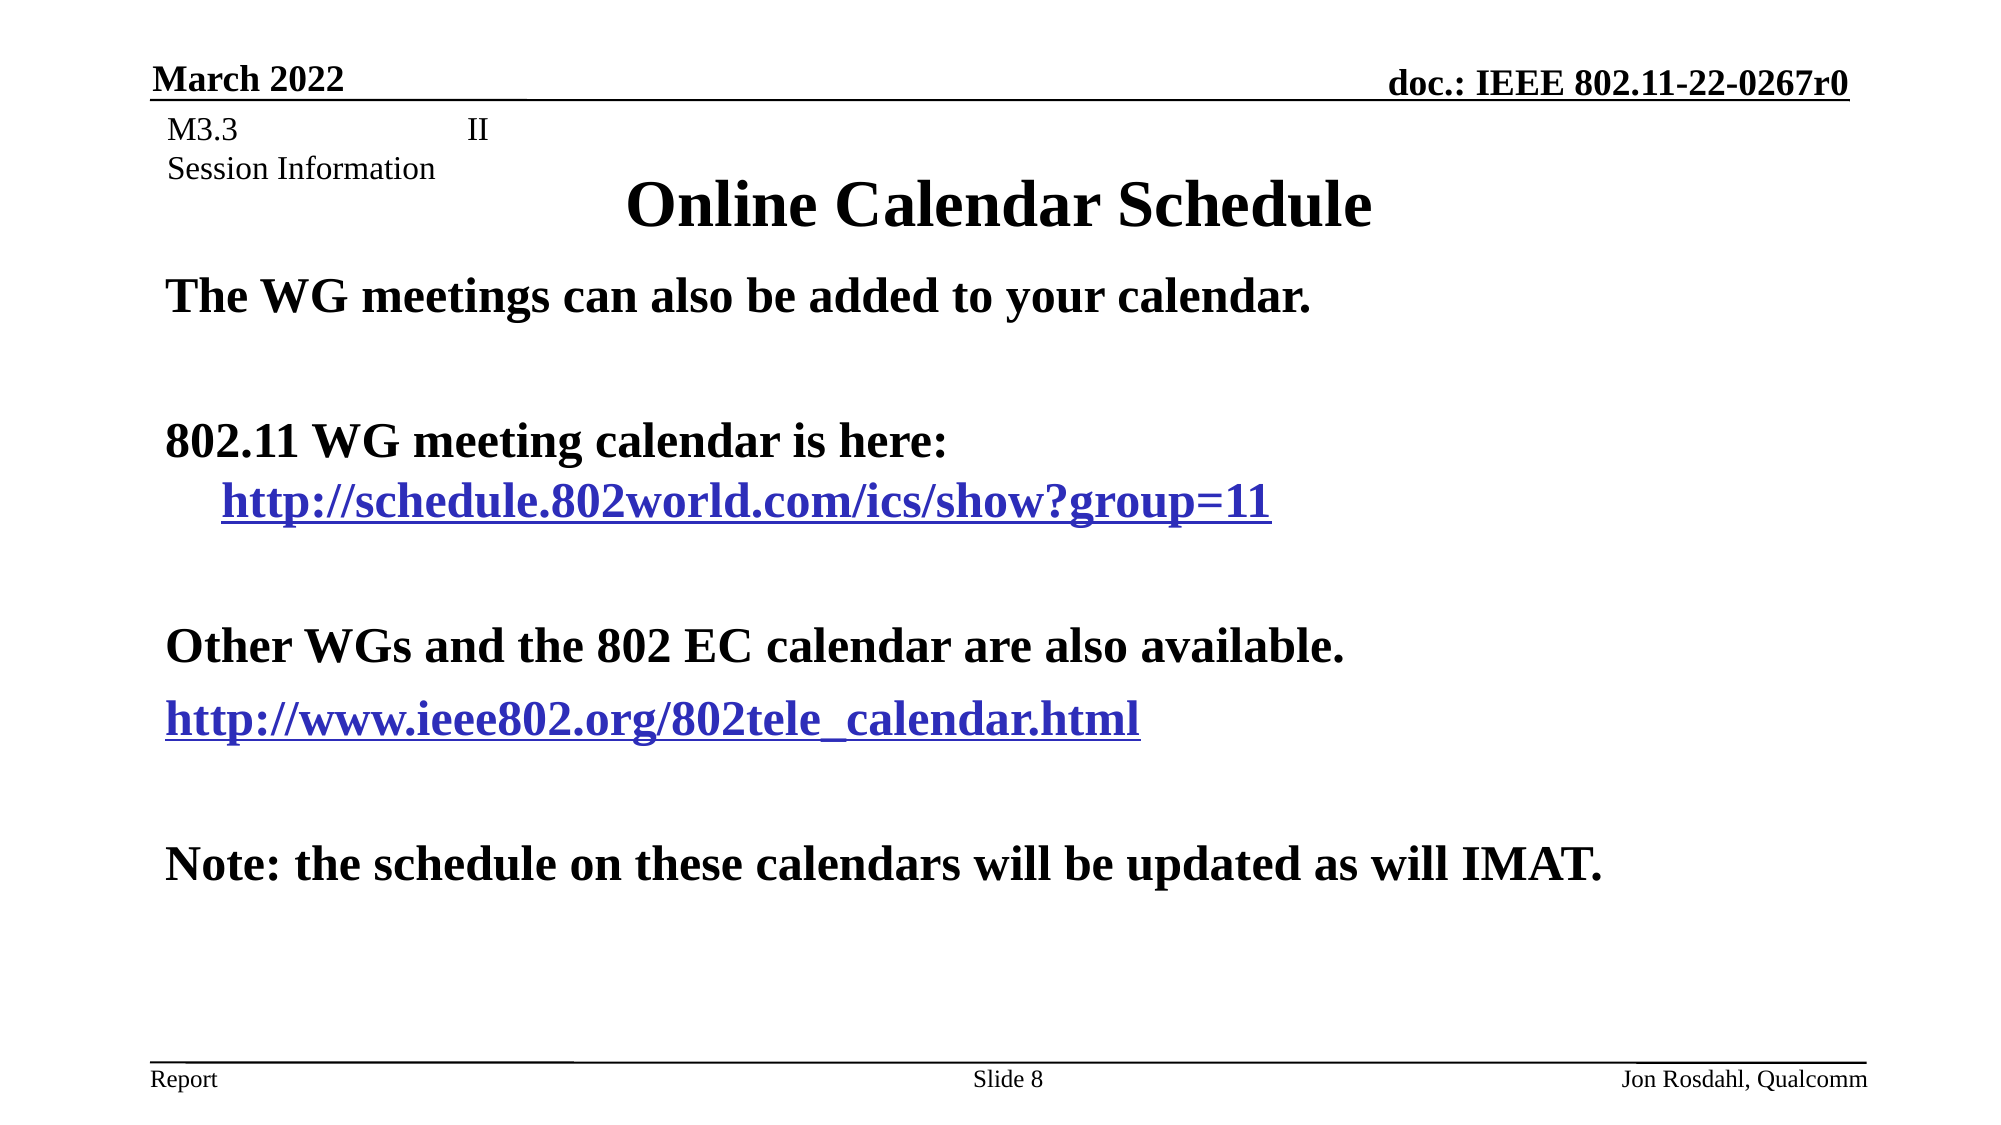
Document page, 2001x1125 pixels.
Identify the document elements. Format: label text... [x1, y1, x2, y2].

text_box M3.3 II Session Information [152, 99, 703, 194]
footer Jon Rosdahl, Qualcomm [1171, 1061, 1869, 1093]
slide_number Slide 8 [950, 1061, 1067, 1123]
list The WG meetings can also be added to your calendar. 802.11 WG meeting calendar is here: http://schedule.802world.com/ics/show?group=11 Other WGs and the 802 EC calendar are also available. http://www.ieee802.org/802tele_calendar.html Note: the schedule on these calendars will be updated as will IMAT. [149, 255, 1850, 1036]
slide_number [152, 54, 563, 99]
title Online Calendar Schedule [149, 112, 1850, 255]
